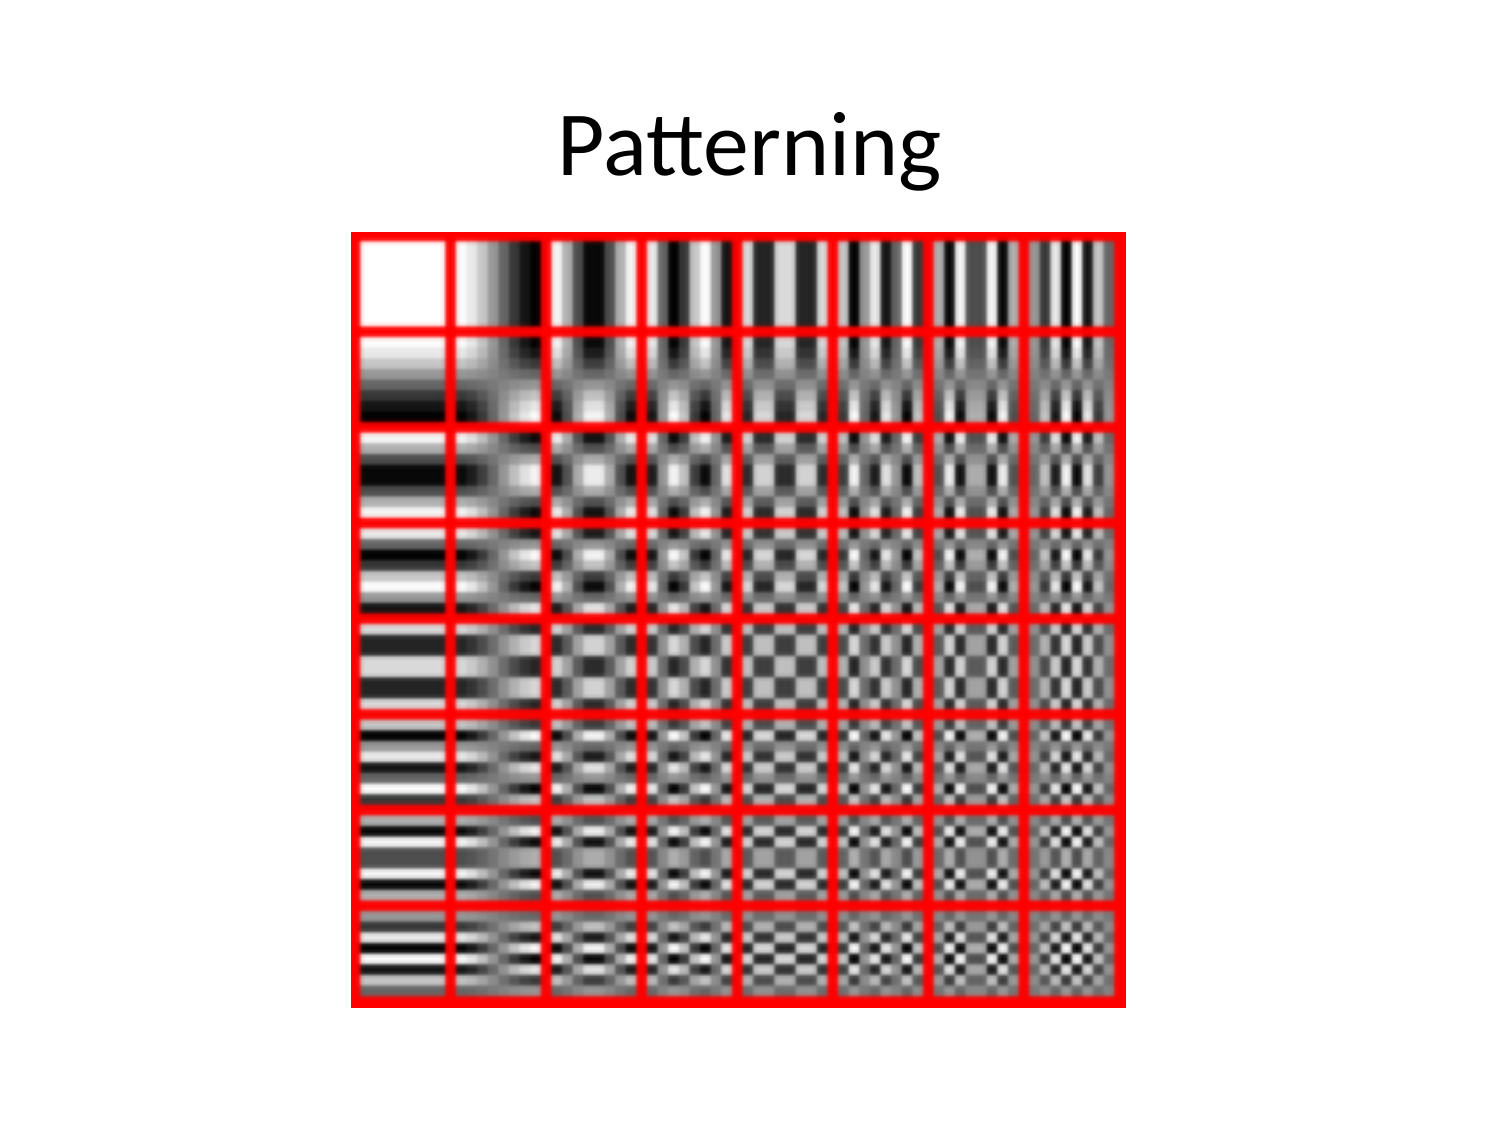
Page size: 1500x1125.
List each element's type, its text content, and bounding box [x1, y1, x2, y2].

title Patterning [75, 45, 1425, 233]
picture [350, 232, 1126, 1008]
